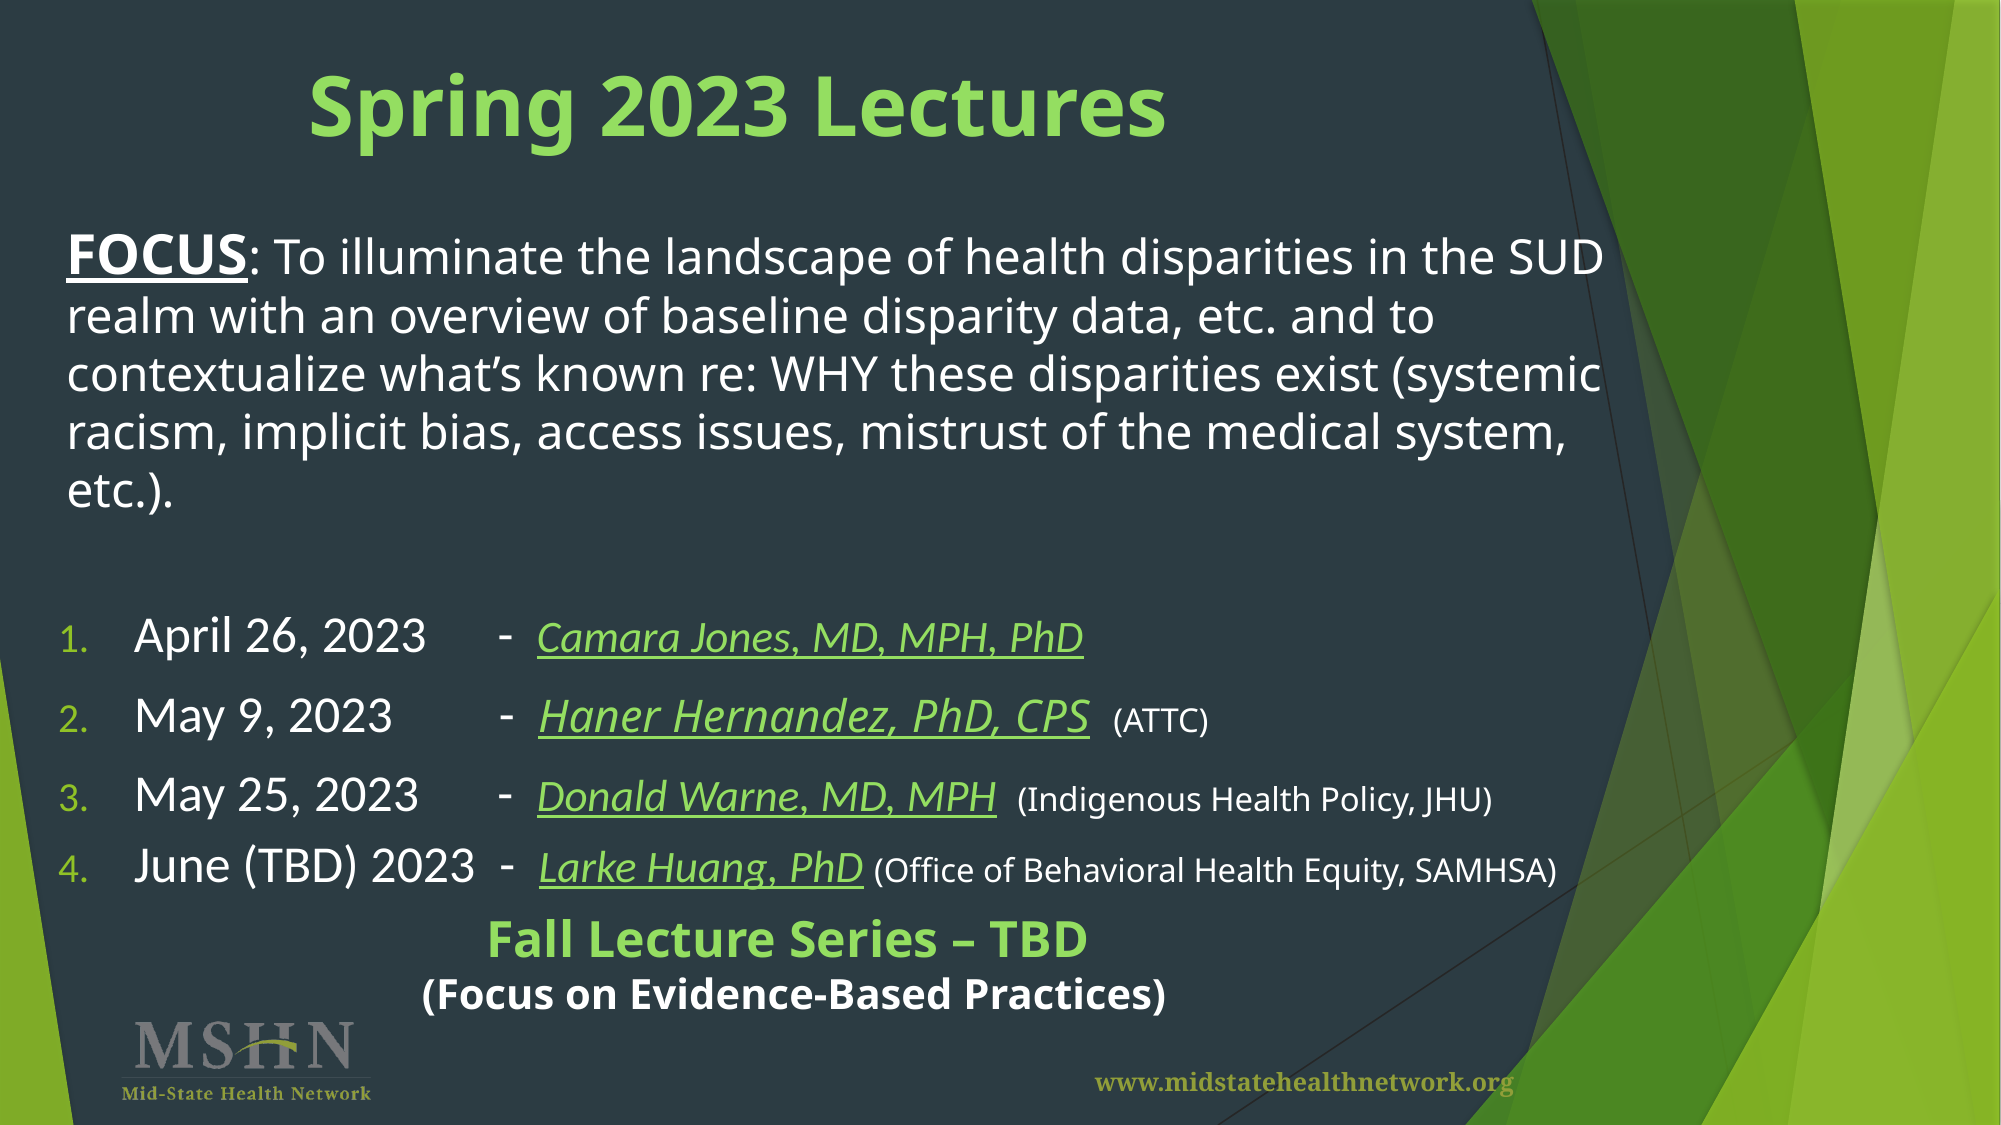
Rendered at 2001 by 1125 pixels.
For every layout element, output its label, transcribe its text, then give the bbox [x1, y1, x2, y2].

text_box Fall Lecture Series – TBD (Focus on Evidence-Based Practices) [215, 900, 1373, 1026]
list FOCUS: To illuminate the landscape of health disparities in the SUD realm with an overview of baseline disparity data, etc. and to contextualize what’s known re: WHY these disparities exist (systemic racism, implicit bias, access issues, mistrust of the medical system, etc.). April 26, 2023 - Camara Jones, MD, MPH, PhD May 9, 2023 - Haner Hernandez, PhD, CPS (ATTC) May 25, 2023 - Donald Warne, MD, MPH (Indigenous Health Policy, JHU) June (TBD) 2023 - Larke Huang, PhD (Office of Behavioral Health Equity, SAMHSA) [43, 211, 1737, 908]
title Spring 2023 Lectures [43, 45, 1456, 211]
picture [120, 1020, 371, 1101]
text_box www.midstatehealthnetwork.org​ [1079, 1059, 1530, 1125]
